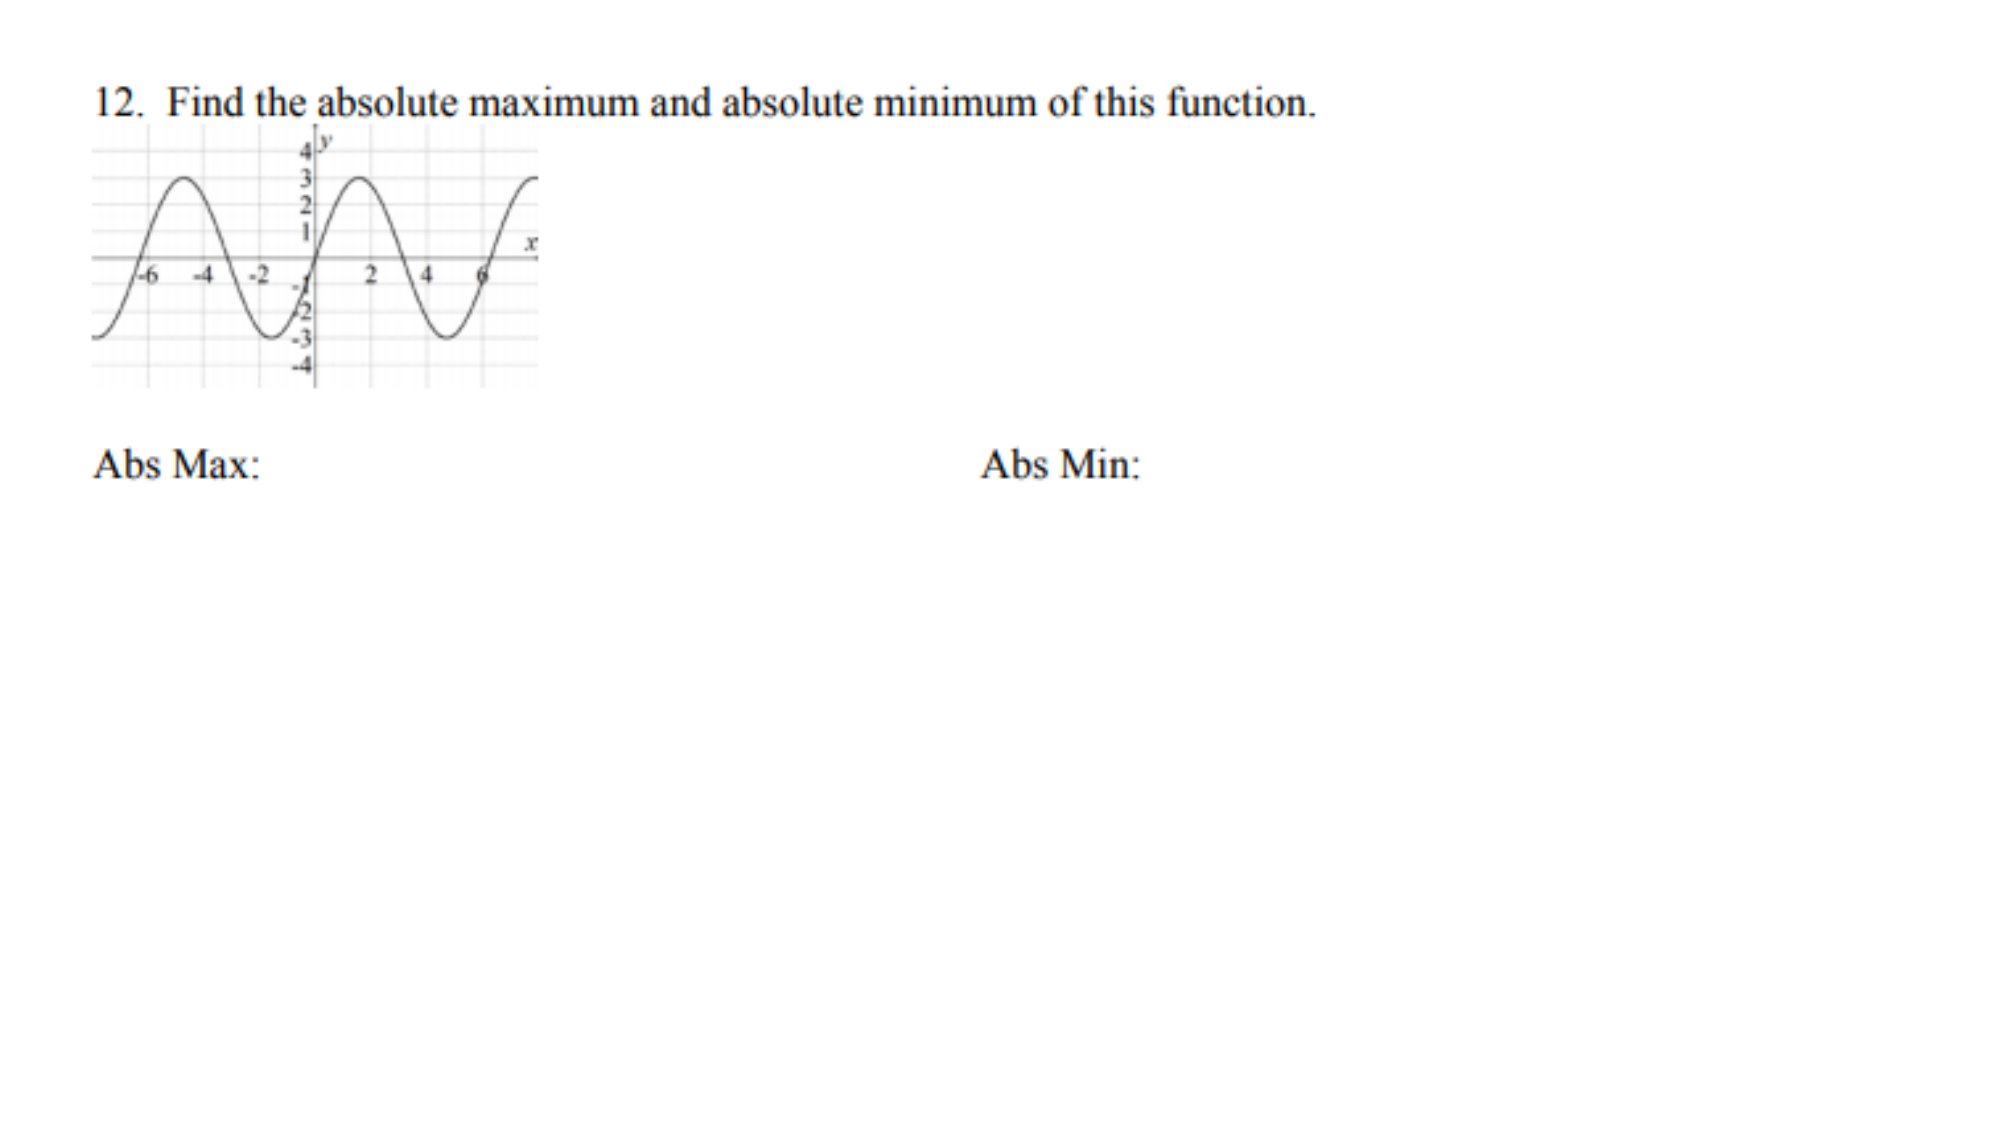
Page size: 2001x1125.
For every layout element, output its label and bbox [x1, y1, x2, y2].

list [45, 40, 1408, 574]
